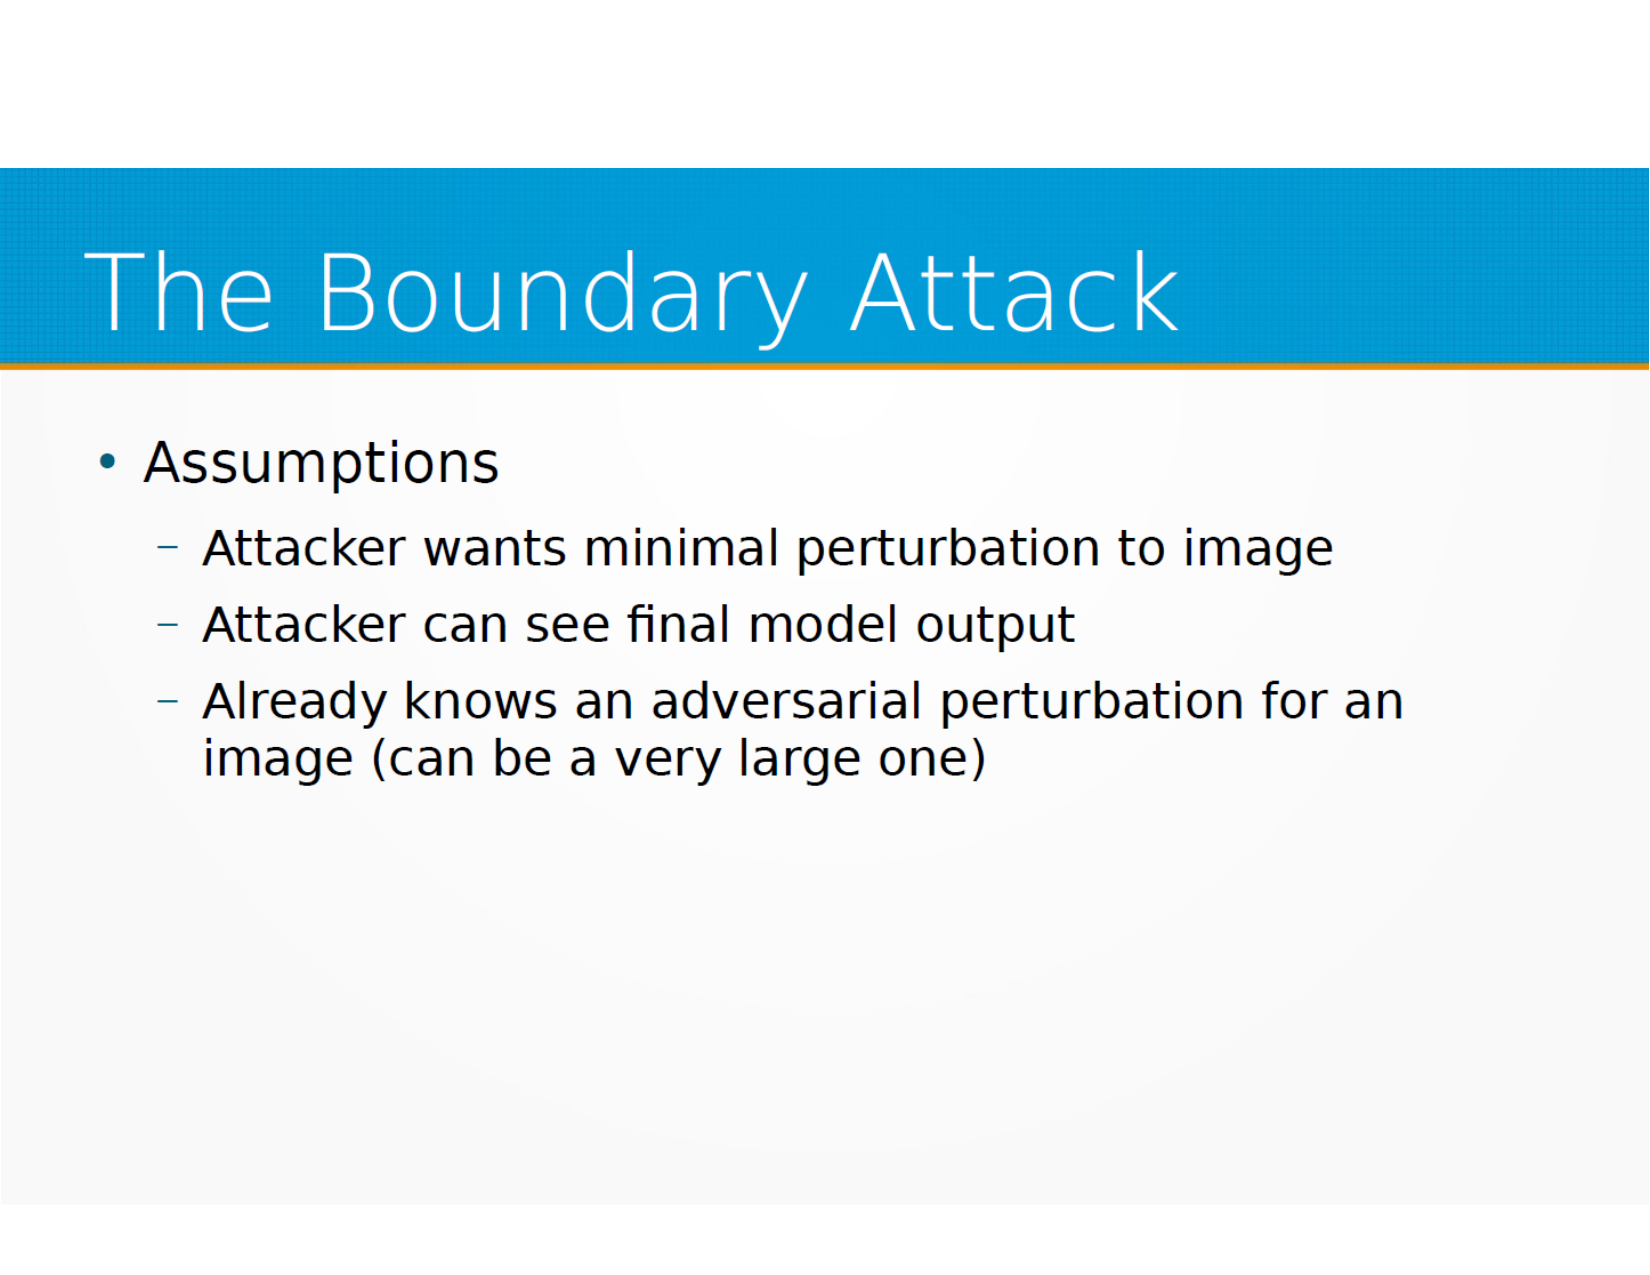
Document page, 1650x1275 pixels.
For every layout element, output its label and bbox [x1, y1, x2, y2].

picture [85, 253, 144, 330]
picture [757, 272, 807, 350]
picture [851, 253, 915, 330]
picture [719, 271, 751, 330]
picture [963, 256, 994, 330]
picture [922, 256, 953, 330]
picture [388, 271, 436, 332]
picture [1007, 271, 1052, 332]
picture [456, 272, 499, 332]
picture [522, 271, 565, 330]
picture [325, 253, 374, 330]
picture [159, 251, 203, 330]
picture [0, 363, 1649, 1205]
picture [1070, 271, 1114, 332]
picture [222, 271, 271, 332]
picture [1137, 251, 1177, 330]
picture [652, 271, 697, 332]
picture [586, 251, 633, 332]
